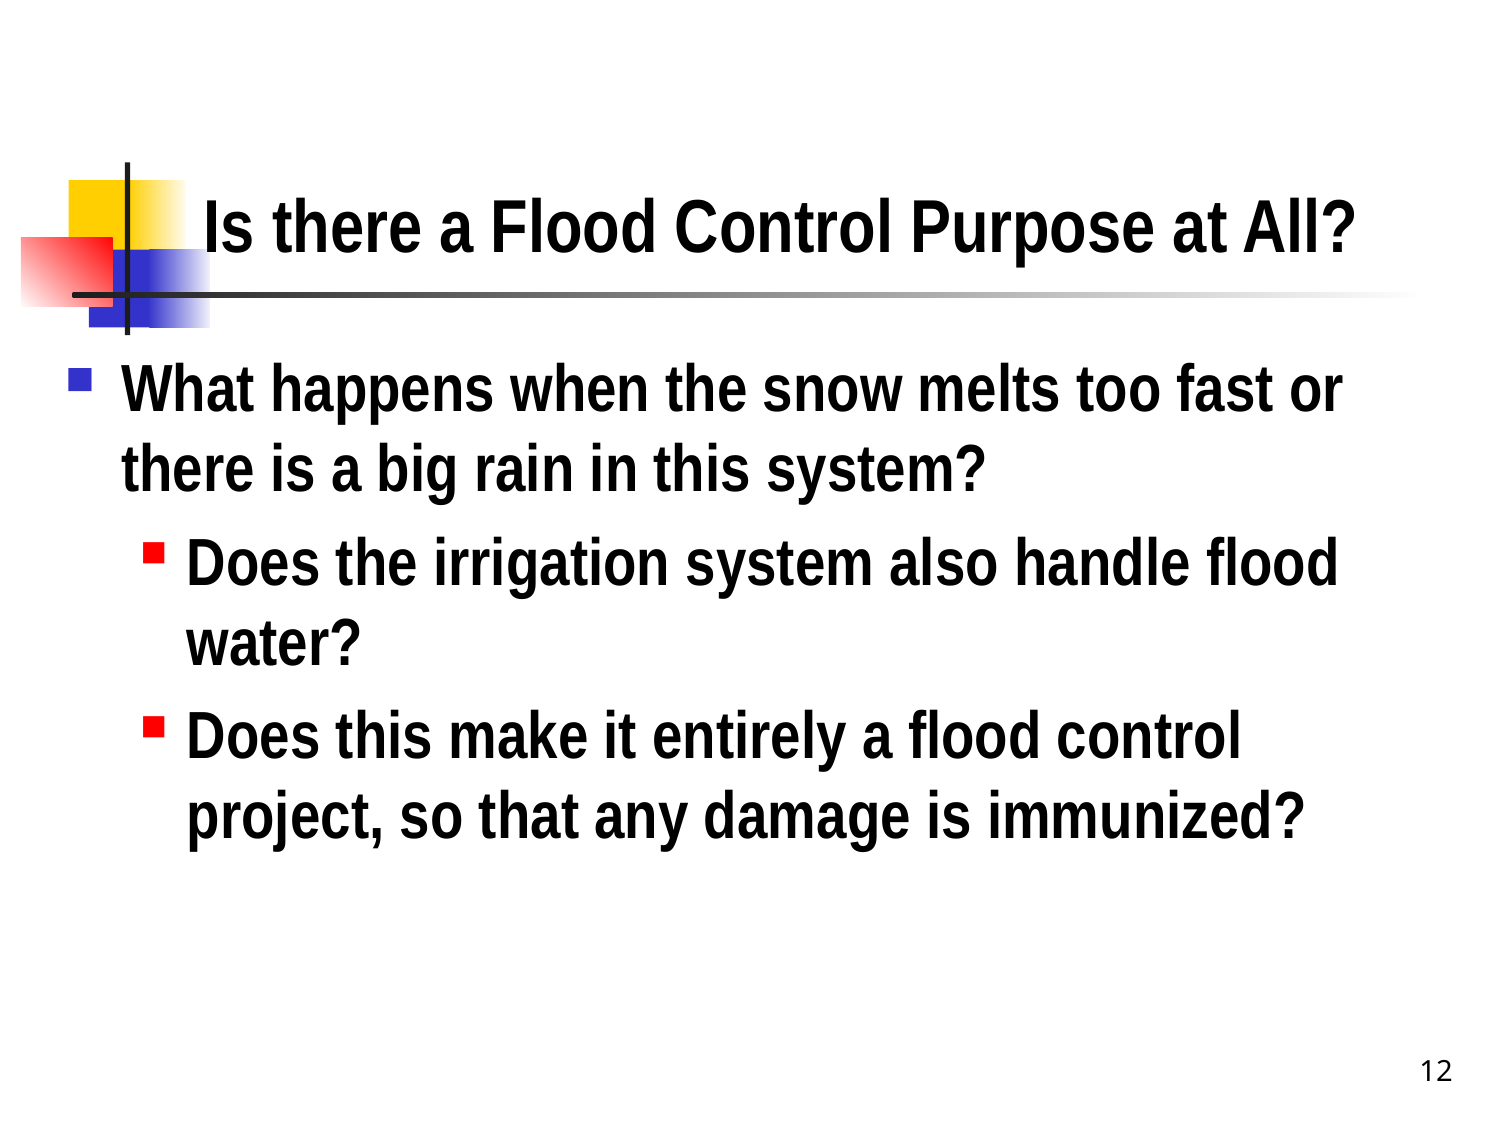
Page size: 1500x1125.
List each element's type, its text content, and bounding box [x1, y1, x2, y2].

slide_number 12 [1155, 1024, 1468, 1100]
list What happens when the snow melts too fast or there is a big rain in this system? Does the irrigation system also handle flood water? Does this make it entirely a flood control project, so that any damage is immunized? [50, 337, 1450, 1075]
title Is there a Flood Control Purpose at All? [188, 35, 1468, 275]
